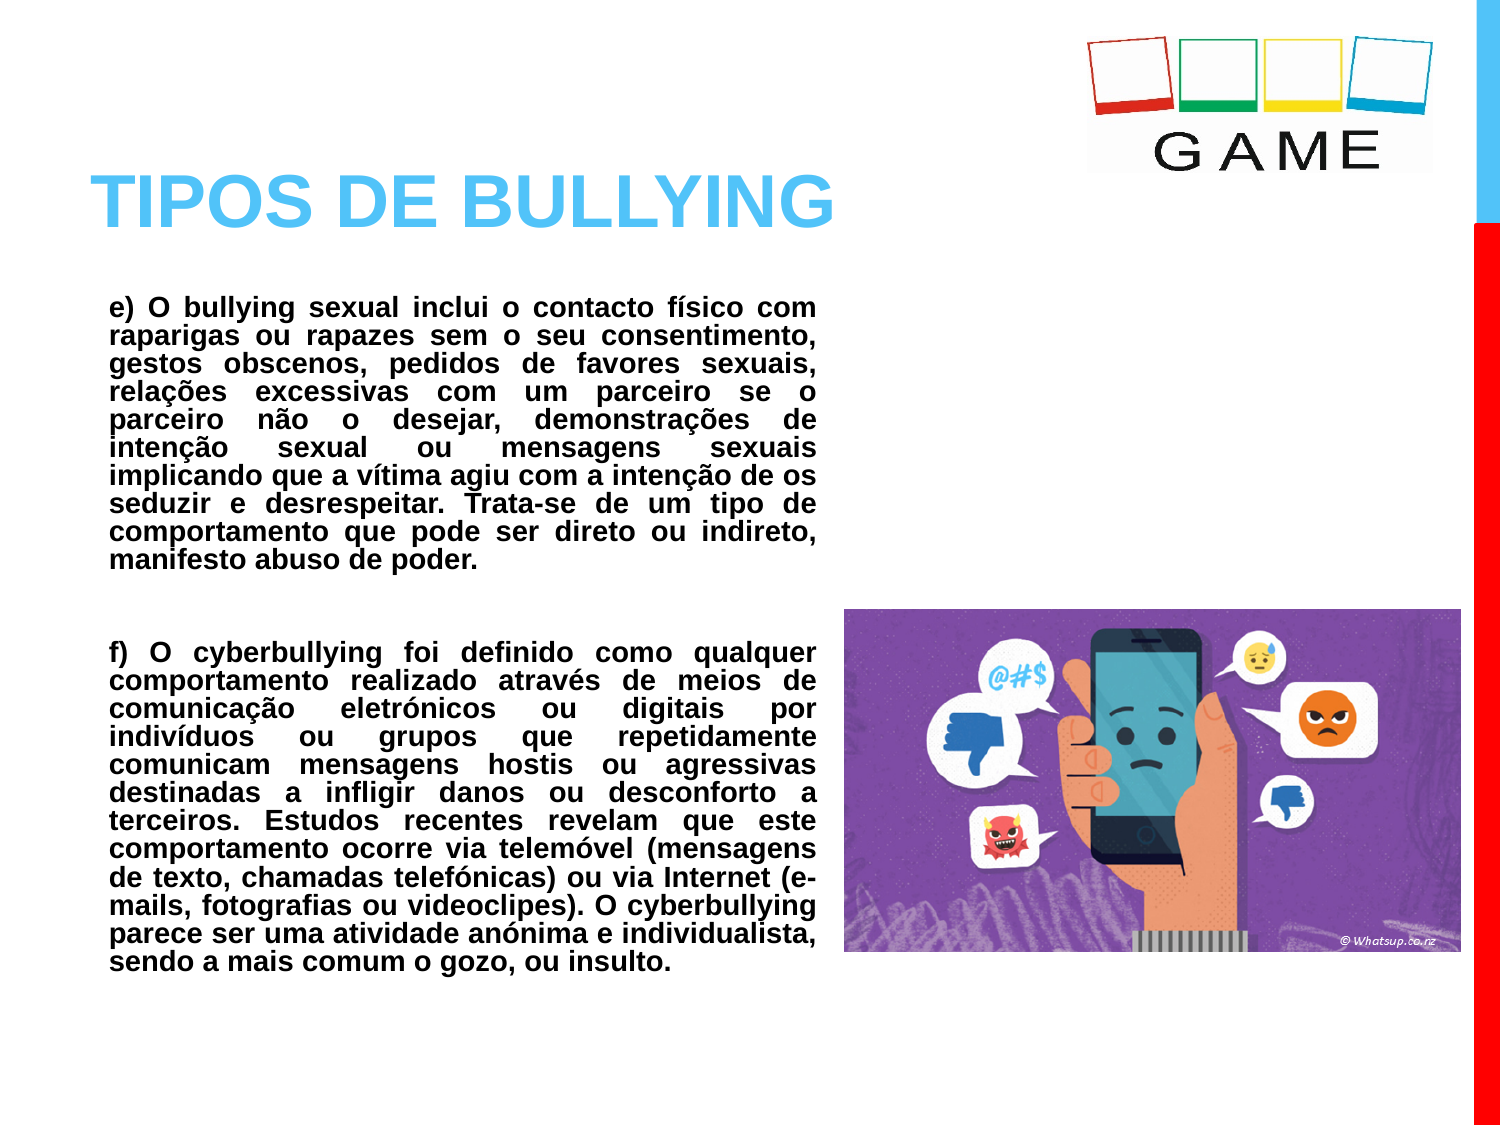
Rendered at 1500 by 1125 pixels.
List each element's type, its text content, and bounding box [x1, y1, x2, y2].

picture [844, 609, 1461, 952]
picture [1087, 36, 1433, 173]
title TIPOS DE BULLYING [75, 25, 1025, 250]
list e) O bullying sexual inclui o contacto físico com raparigas ou rapazes sem o seu consentimento, gestos obscenos, pedidos de favores sexuais, relações excessivas com um parceiro se o parceiro não o desejar, demonstrações de intenção sexual ou mensagens sexuais implicando que a vítima agiu com a intenção de os seduzir e desrespeitar. Trata-se de um tipo de comportamento que pode ser direto ou indireto, manifesto abuso de poder. f) O cyberbullying foi definido como qualquer comportamento realizado através de meios de comunicação eletrónicos ou digitais por indivíduos ou grupos que repetidamente comunicam mensagens hostis ou agressivas destinadas a infligir danos ou desconforto a terceiros. Estudos recentes revelam que este comportamento ocorre via telemóvel (mensagens de texto, chamadas telefónicas) ou via Internet (e-mails, fotografias ou videoclipes). O cyberbullying parece ser uma atividade anónima e individualista, sendo a mais comum o gozo, ou insulto. [75, 287, 833, 1005]
